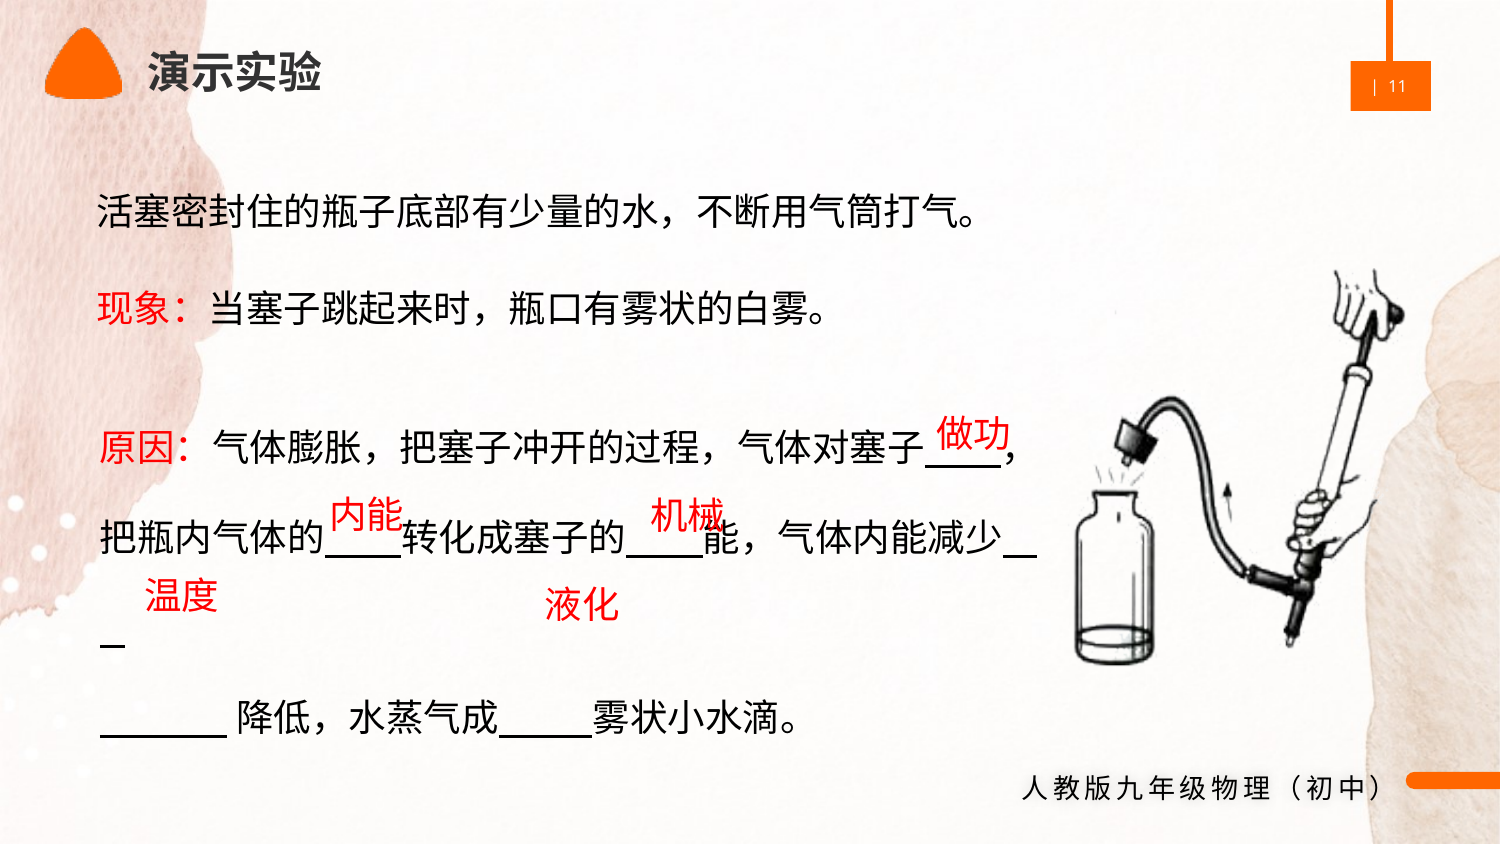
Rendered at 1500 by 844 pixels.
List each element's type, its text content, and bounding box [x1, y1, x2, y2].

text_box 原因：气体膨胀，把塞子冲开的过程，气体对塞子 ，把瓶内气体的 转化成塞子的 能，气体内能减少 降低，水蒸气成 雾状小水滴。 [88, 373, 1051, 745]
text_box 机械 [639, 486, 773, 543]
text_box 液化 [533, 575, 665, 633]
text_box 内能 [317, 484, 450, 542]
text_box 现象：当塞子跳起来时，瓶口有雾状的白雾。 [88, 277, 1066, 338]
picture [0, 0, 1500, 844]
text_box 做功 [924, 404, 1066, 461]
text_box 活塞密封住的瓶子底部有少量的水，不断用气筒打气。 [88, 157, 1340, 241]
text_box 演示实验 [136, 39, 334, 103]
text_box 温度 [132, 566, 265, 623]
